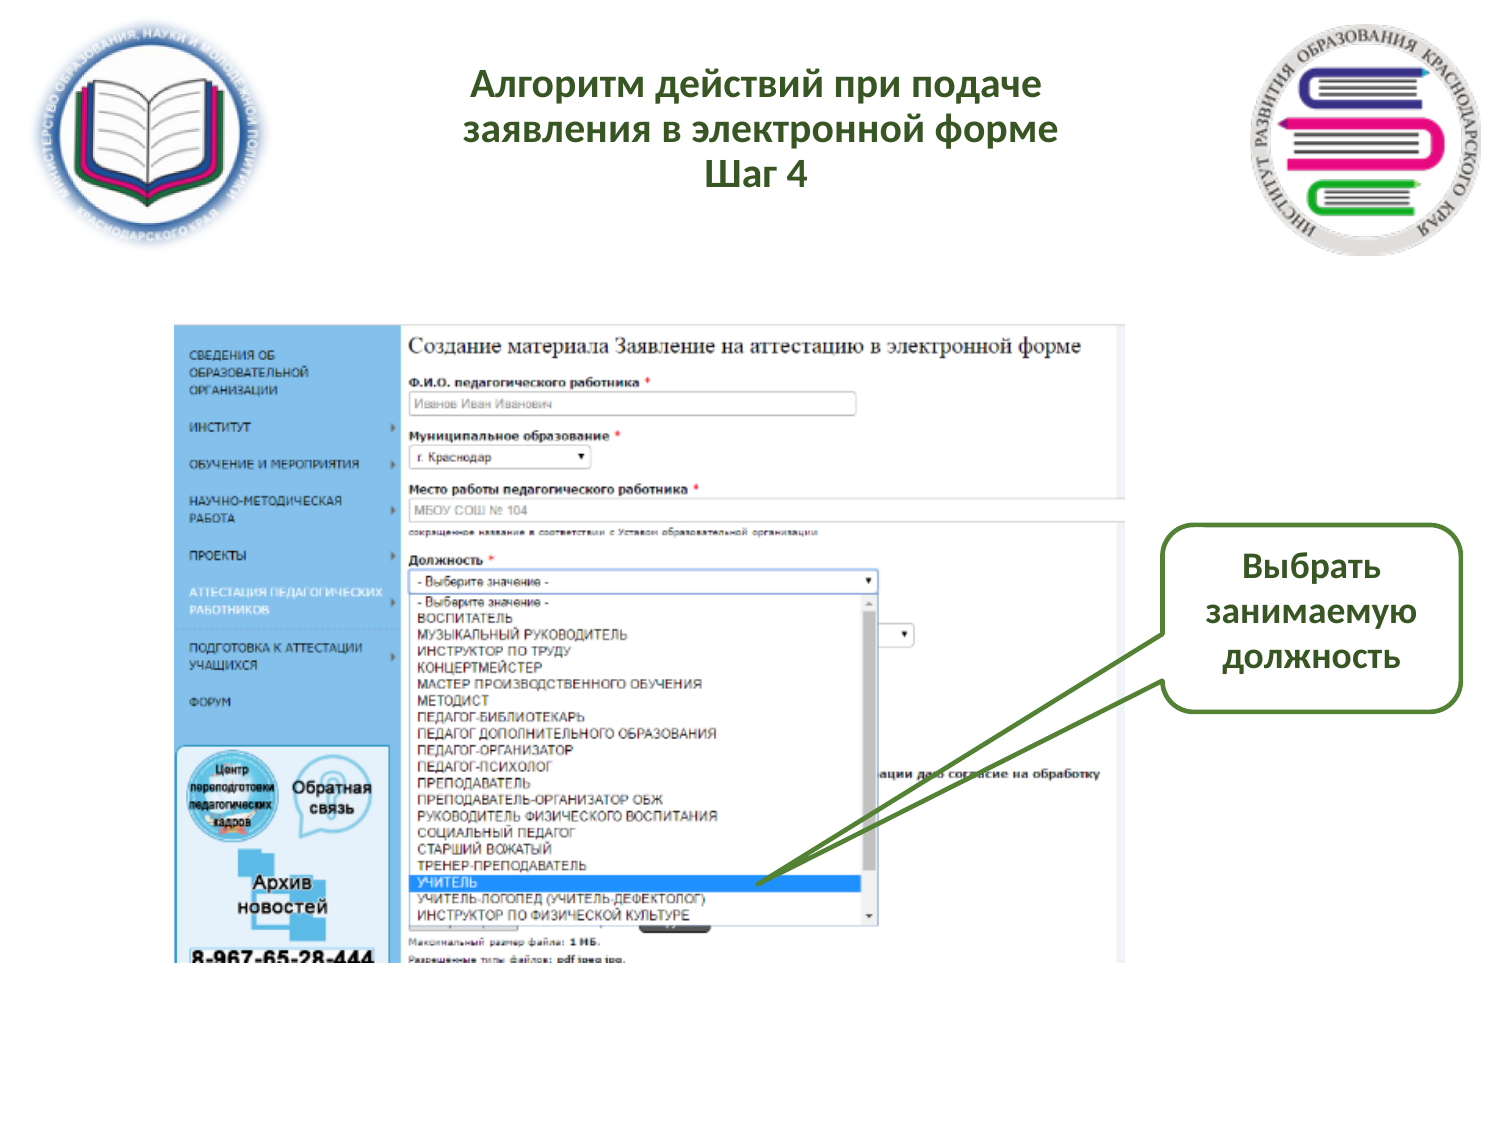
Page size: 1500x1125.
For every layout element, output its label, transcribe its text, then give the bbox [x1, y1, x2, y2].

picture [24, 12, 275, 256]
text_box Выбрать занимаемую должность [1125, 524, 1461, 712]
picture [174, 324, 1125, 963]
title Алгоритм действий при подаче заявления в электронной форме Шаг 4 [275, 45, 1238, 213]
picture [1249, 24, 1481, 256]
